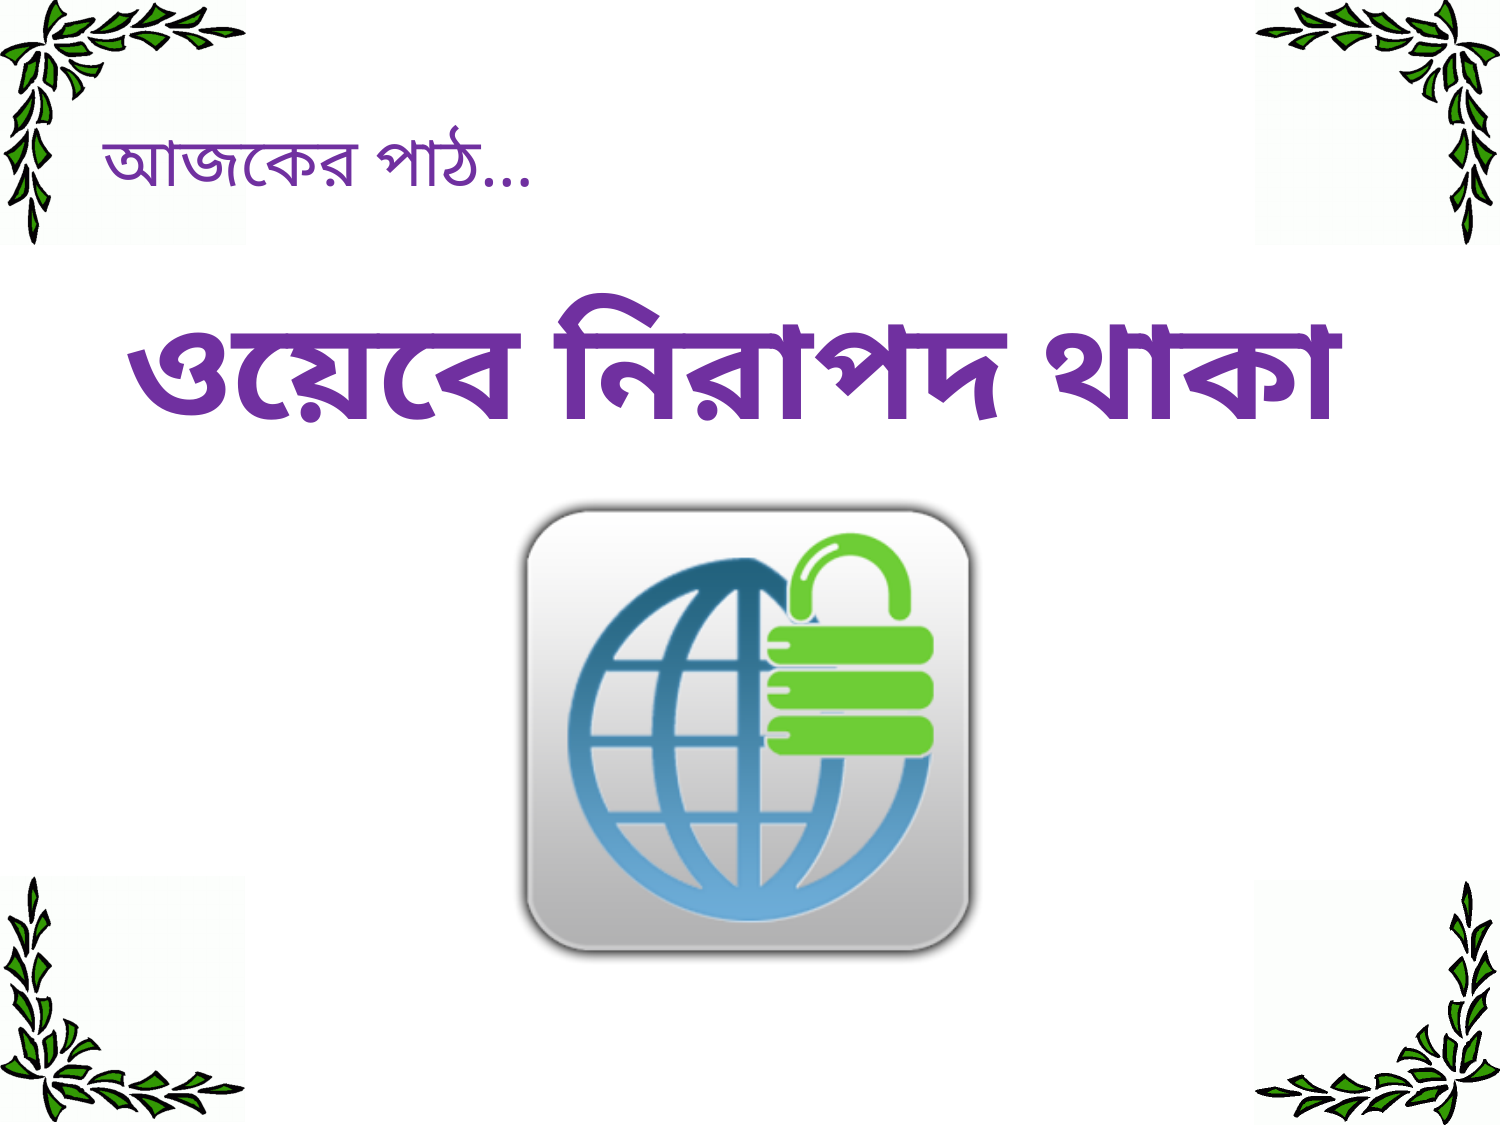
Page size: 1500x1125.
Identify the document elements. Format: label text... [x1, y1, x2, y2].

picture [1256, 0, 1500, 245]
text_box ওয়েবে নিরাপদ থাকা [110, 275, 1357, 455]
picture [1254, 880, 1500, 1125]
picture [487, 474, 1013, 1001]
picture [1, 877, 245, 1122]
text_box আজকের পাঠ… [88, 112, 567, 208]
picture [1, 0, 246, 245]
